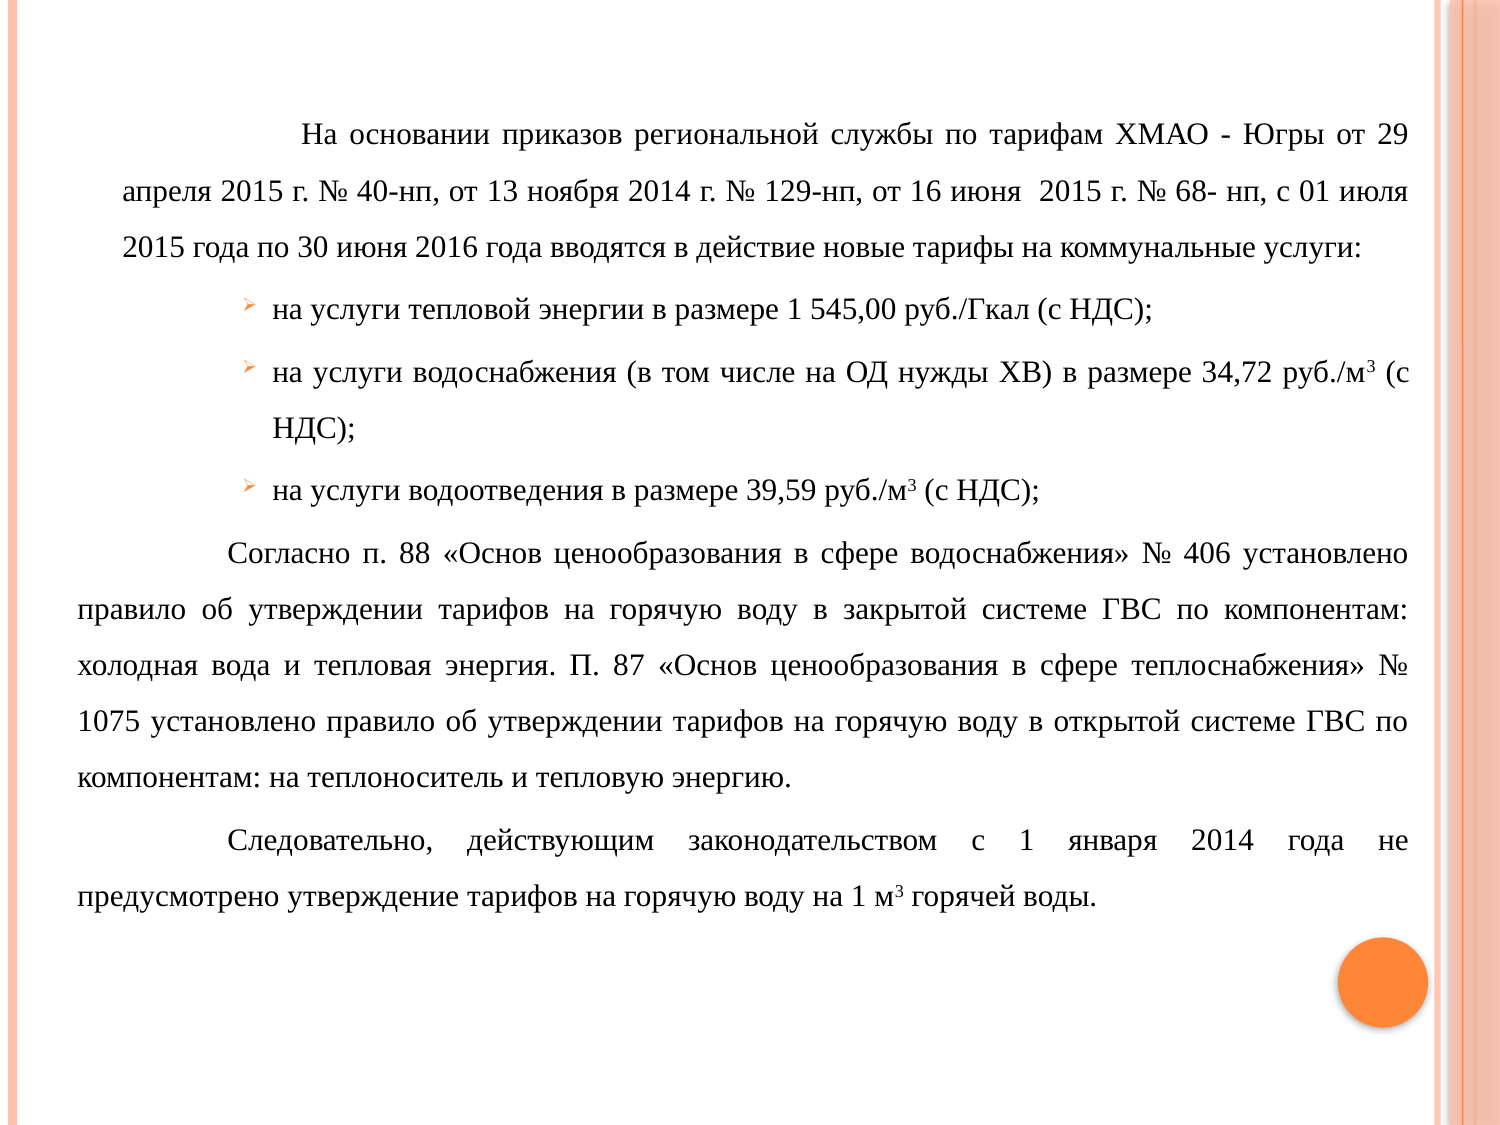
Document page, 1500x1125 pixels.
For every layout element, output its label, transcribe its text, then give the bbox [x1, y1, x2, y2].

list На основании приказов региональной службы по тарифам ХМАО - Югры от 29 апреля 2015 г. № 40-нп, от 13 ноября 2014 г. № 129-нп, от 16 июня 2015 г. № 68- нп, с 01 июля 2015 года по 30 июня 2016 года вводятся в действие новые тарифы на коммунальные услуги: на услуги тепловой энергии в размере 1 545,00 руб./Гкал (с НДС); на услуги водоснабжения (в том числе на ОД нужды ХВ) в размере 34,72 руб./м3 (с НДС); на услуги водоотведения в размере 39,59 руб./м3 (с НДС); Согласно п. 88 «Основ ценообразования в сфере водоснабжения» № 406 установлено правило об утверждении тарифов на горячую воду в закрытой системе ГВС по компонентам: холодная вода и тепловая энергия. П. 87 «Основ ценообразования в сфере теплоснабжения» № 1075 установлено правило об утверждении тарифов на горячую воду в открытой системе ГВС по компонентам: на теплоноситель и тепловую энергию. Следовательно, действующим законодательством с 1 января 2014 года не предусмотрено утверждение тарифов на горячую воду на 1 м3 горячей воды. [62, 87, 1426, 1063]
